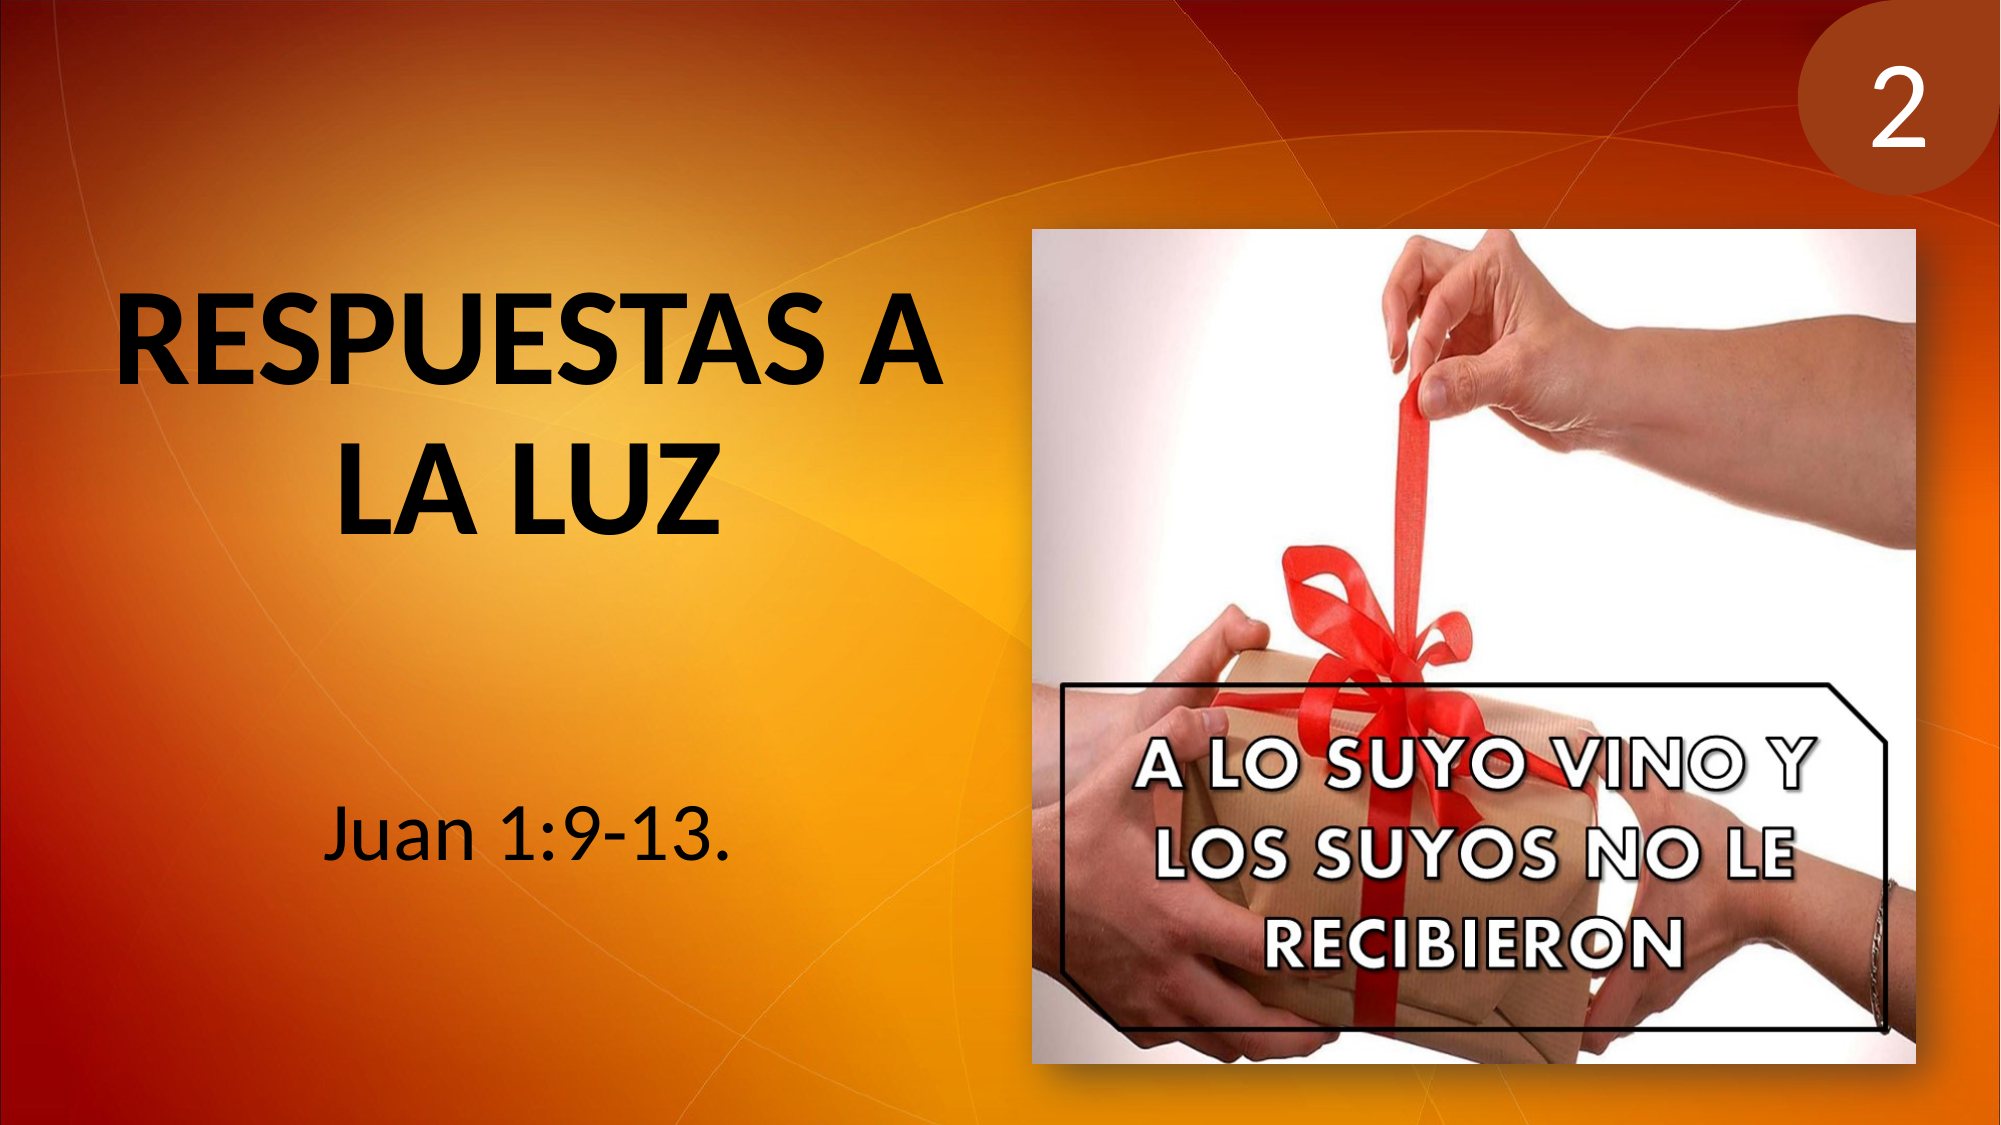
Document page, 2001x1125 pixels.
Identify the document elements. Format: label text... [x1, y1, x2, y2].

picture [0, 0, 2001, 1125]
title RESPUESTAS A LA LUZ [56, 118, 1000, 711]
list Juan 1:9-13. [56, 724, 1000, 943]
text_box 2 [1796, 0, 2000, 197]
